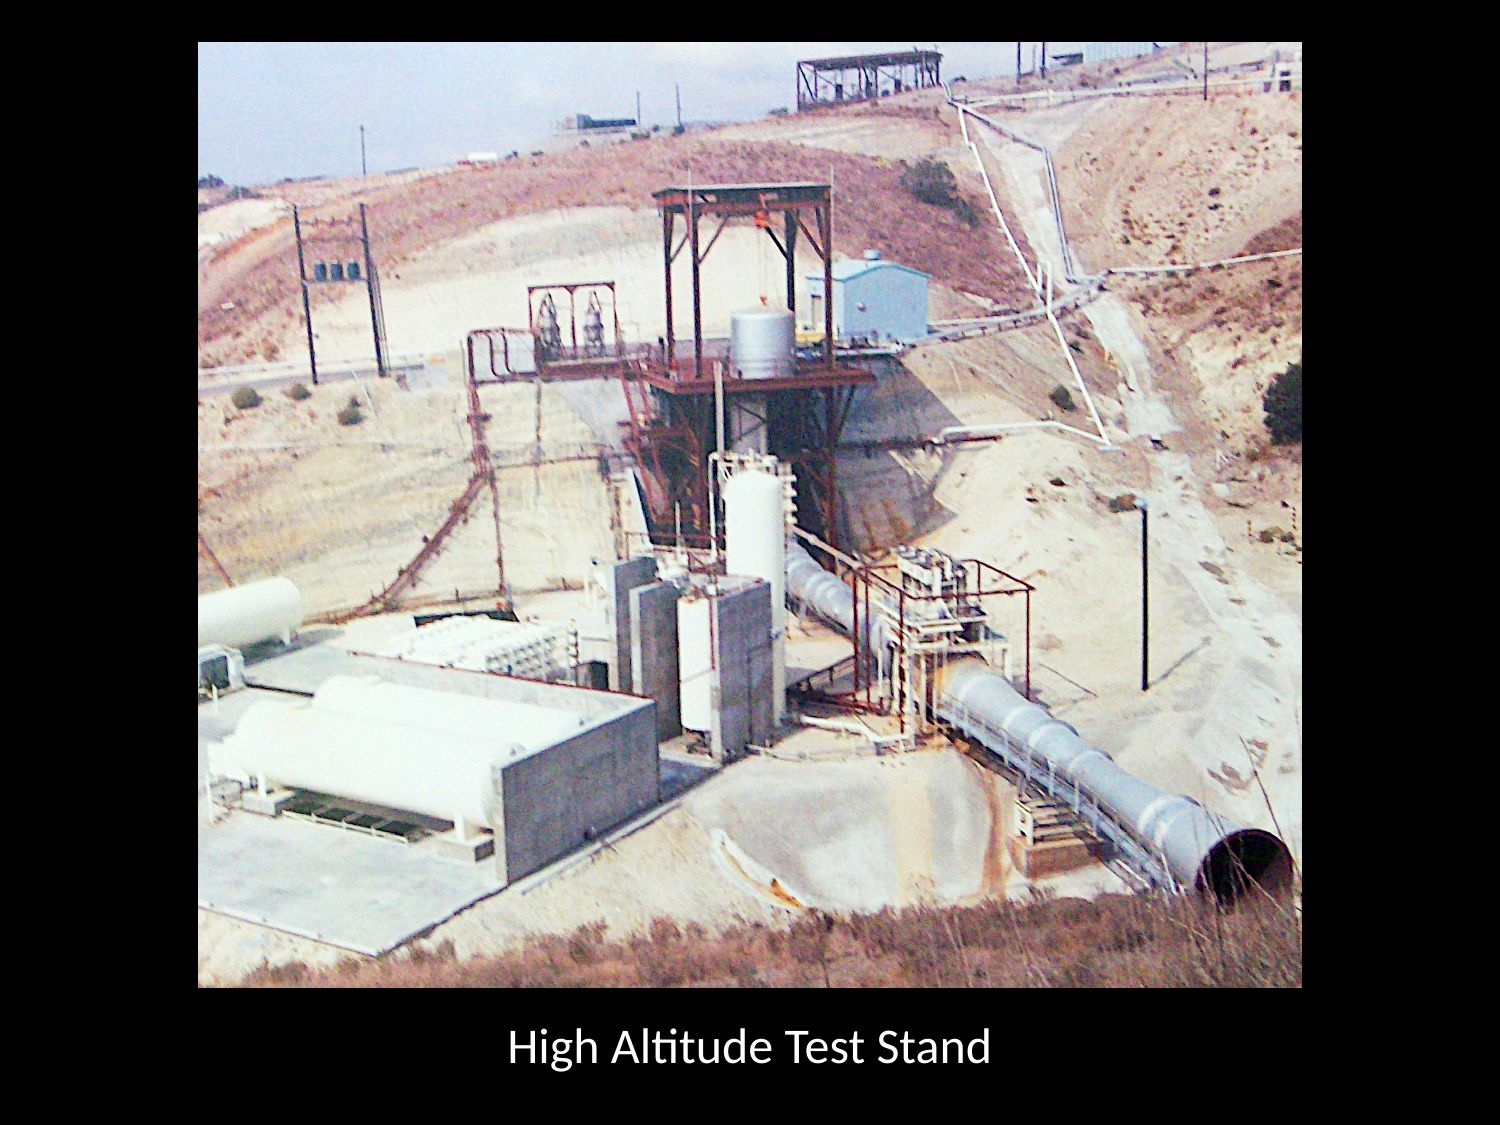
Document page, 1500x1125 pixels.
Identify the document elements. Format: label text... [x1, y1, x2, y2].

picture [198, 42, 1302, 988]
text_box High Altitude Test Stand [424, 1006, 1076, 1082]
